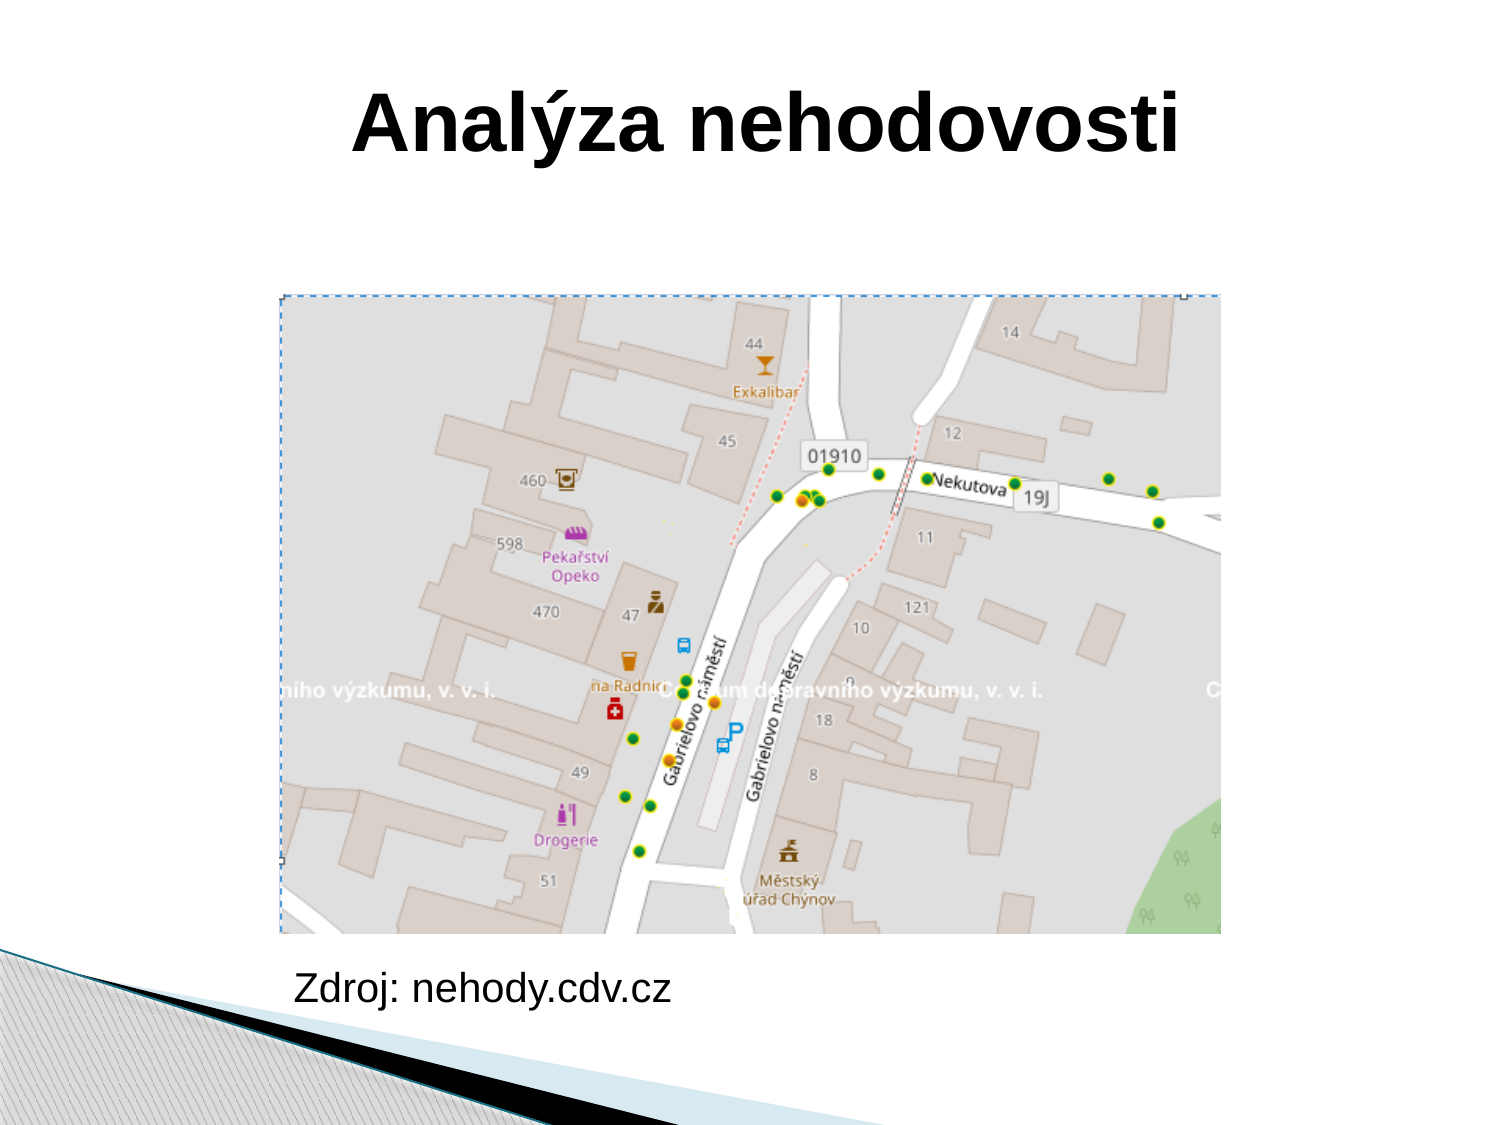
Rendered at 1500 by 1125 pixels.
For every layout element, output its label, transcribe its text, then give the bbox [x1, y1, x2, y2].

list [279, 294, 1221, 934]
title Analýza nehodovosti [194, 19, 1338, 217]
text_box Zdroj: nehody.cdv.cz [278, 953, 688, 1018]
